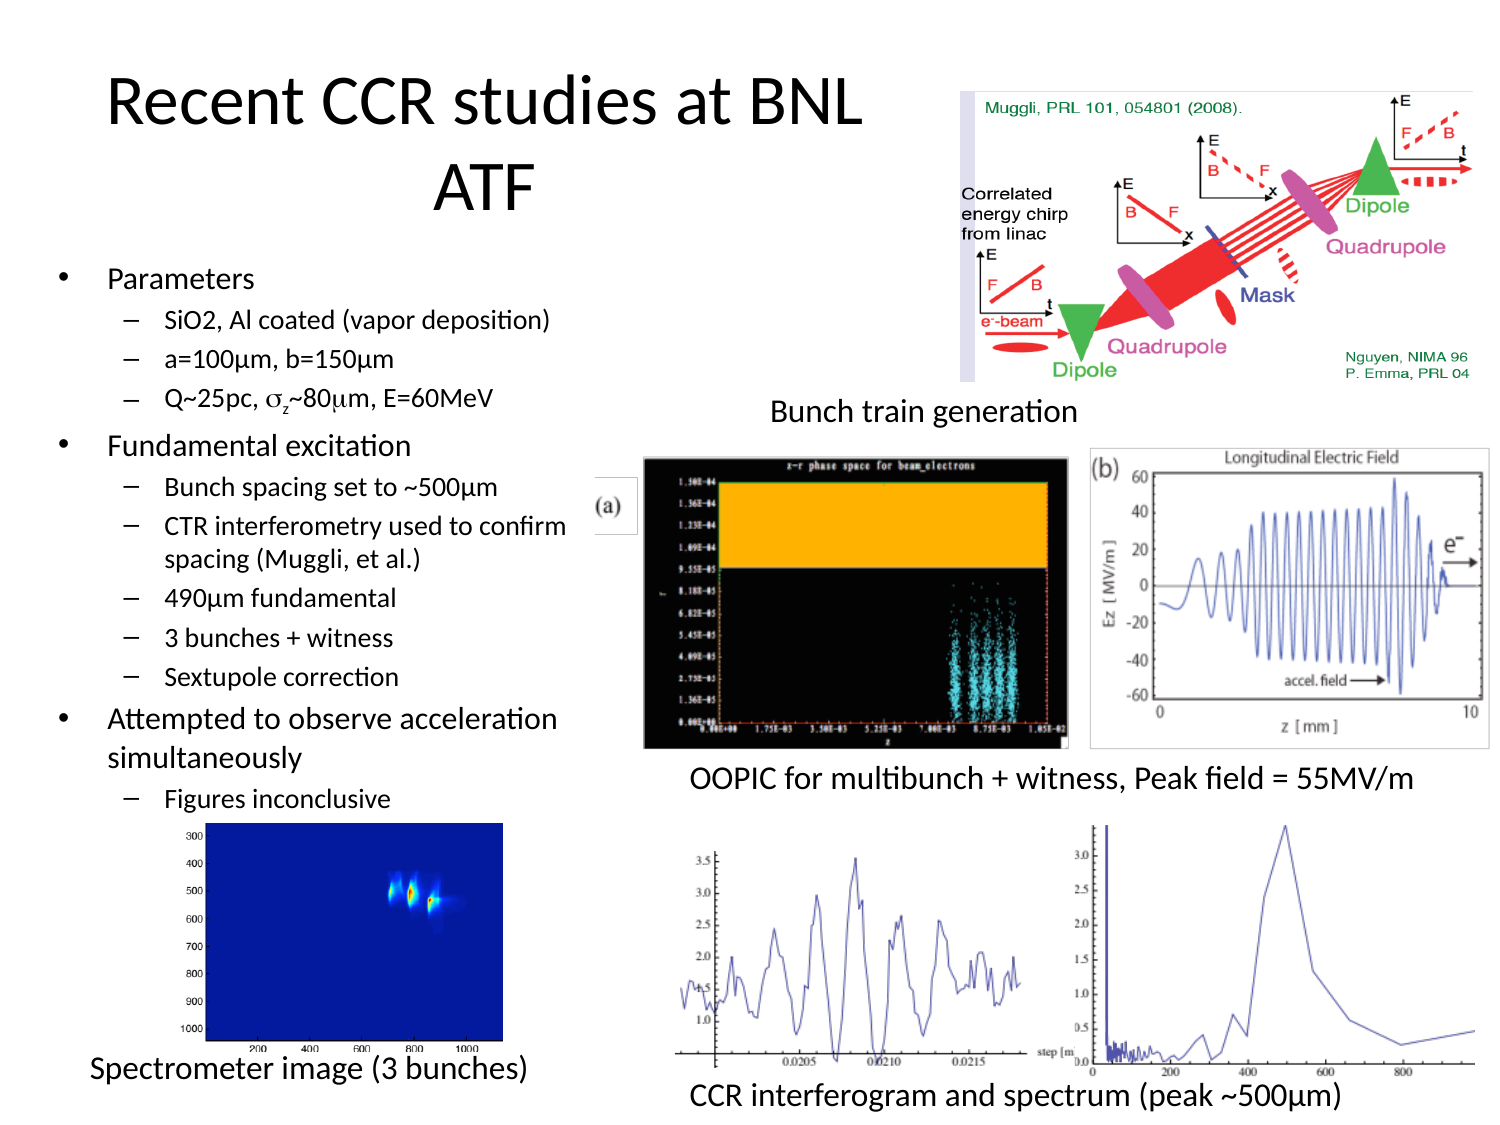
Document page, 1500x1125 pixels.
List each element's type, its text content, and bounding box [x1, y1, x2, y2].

picture [180, 822, 504, 1052]
picture [674, 825, 1476, 1078]
list Parameters SiO2, Al coated (vapor deposition) a=100µm, b=150µm Q~25pc, sz~80mm, E=60MeV Fundamental excitation Bunch spacing set to ~500µm CTR interferometry used to confirm spacing (Muggli, et al.) 490µm fundamental 3 bunches + witness Sextupole correction Attempted to observe acceleration simultaneously Figures inconclusive [43, 250, 595, 841]
picture [594, 444, 1496, 750]
text_box OOPIC for multibunch + witness, Peak field = 55MV/m [674, 757, 1467, 804]
picture [960, 91, 1473, 382]
text_box Bunch train generation [755, 382, 1475, 437]
title Recent CCR studies at BNL ATF [75, 45, 896, 233]
text_box Spectrometer image (3 bunches) [75, 1038, 595, 1094]
text_box CCR interferogram and spectrum (peak ~500µm) [674, 1075, 1467, 1121]
